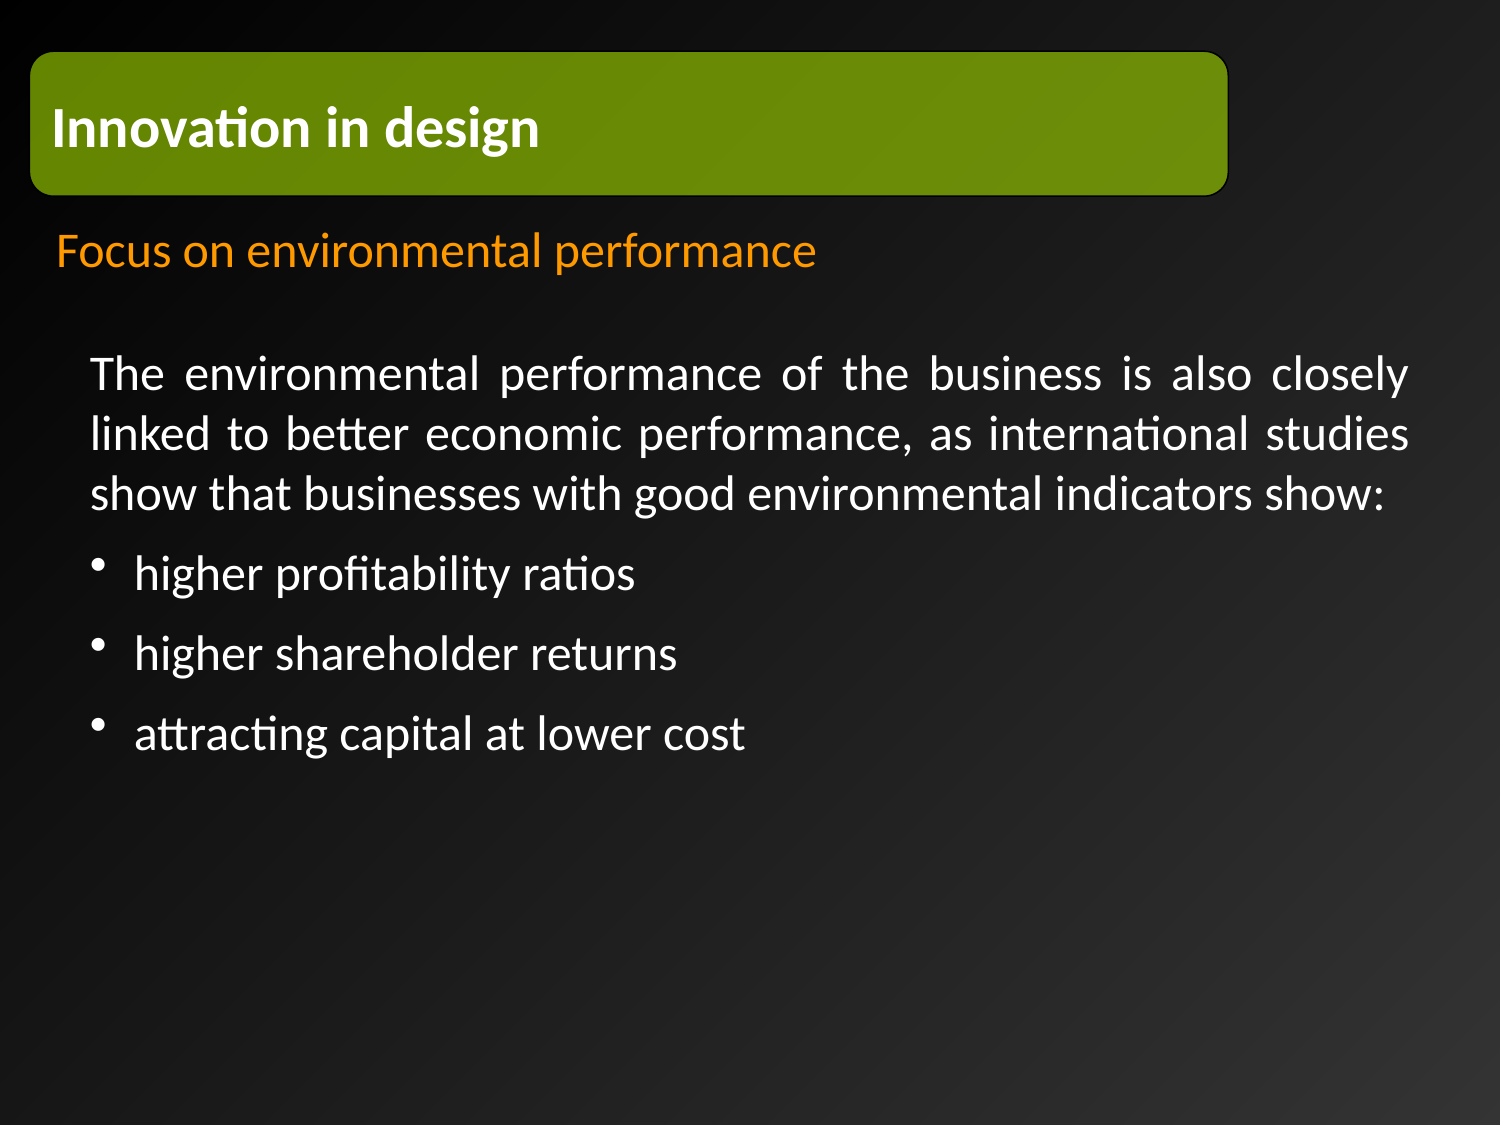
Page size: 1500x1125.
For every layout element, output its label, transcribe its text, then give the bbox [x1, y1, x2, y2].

text_box Innovation in design [29, 51, 1229, 197]
text_box The environmental performance of the business is also closely linked to better economic performance, as international studies show that businesses with good environmental indicators show: higher profitability ratios higher shareholder returns attracting capital at lower cost [74, 333, 1425, 941]
text_box Focus on environmental performance [41, 209, 1392, 315]
